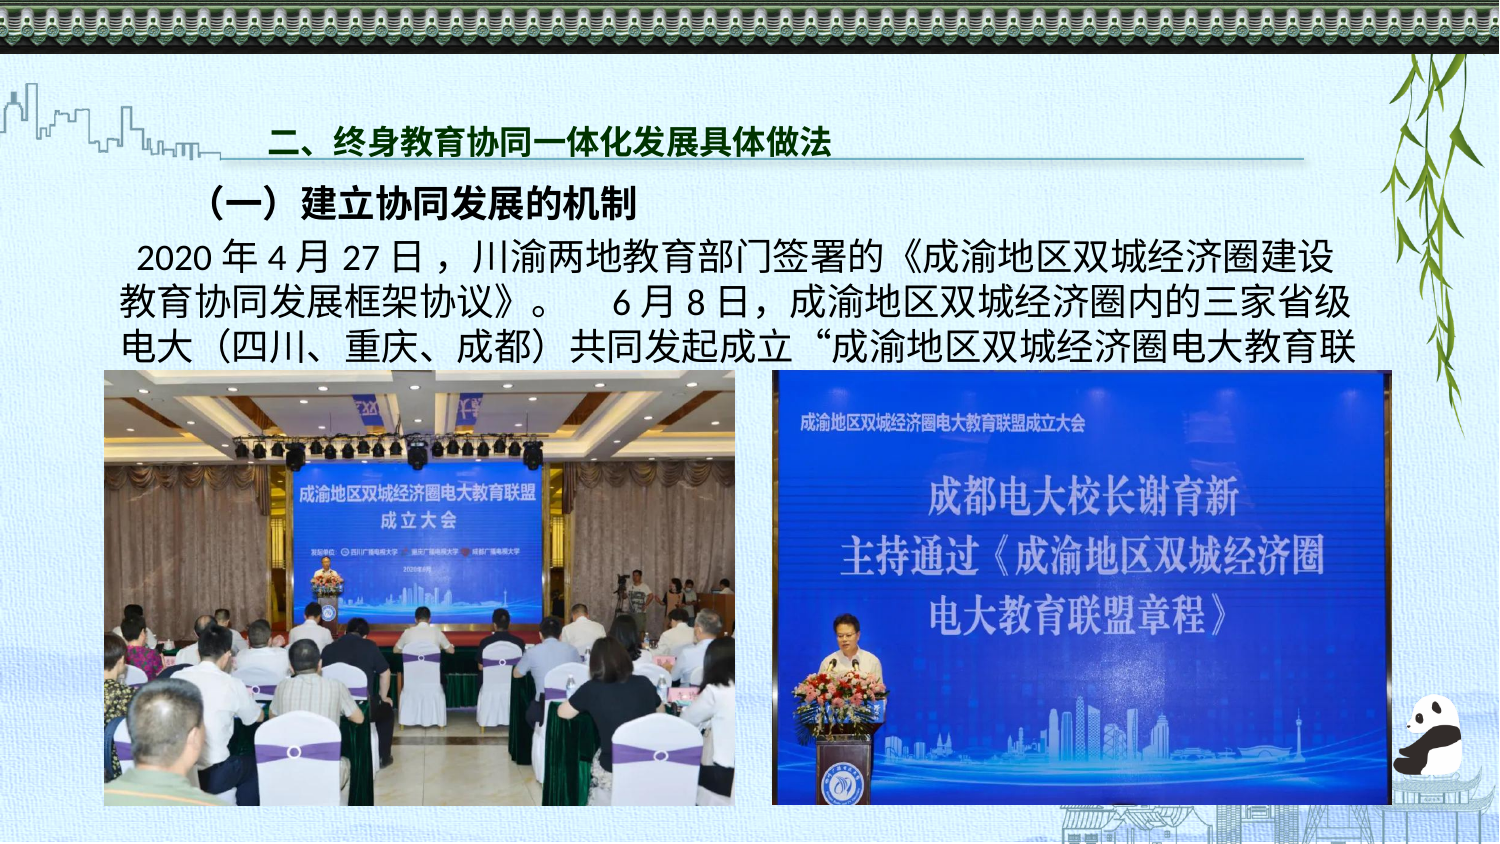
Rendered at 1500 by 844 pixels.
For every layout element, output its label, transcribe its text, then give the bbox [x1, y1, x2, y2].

picture [0, 0, 1500, 842]
list （一）建立协同发展的机制 2020年4月27日 ，川渝两地教育部门签署的《成渝地区双城经济圈建设教育协同发展框架协议》。 6月8日，成渝地区双城经济圈内的三家省级电大（四川、重庆、成都）共同发起成立“成渝地区双城经济圈电大教育联盟”。 [104, 172, 1376, 730]
title 二、终身教育协同一体化发展具体做法 [237, 109, 863, 172]
picture [1393, 694, 1462, 775]
